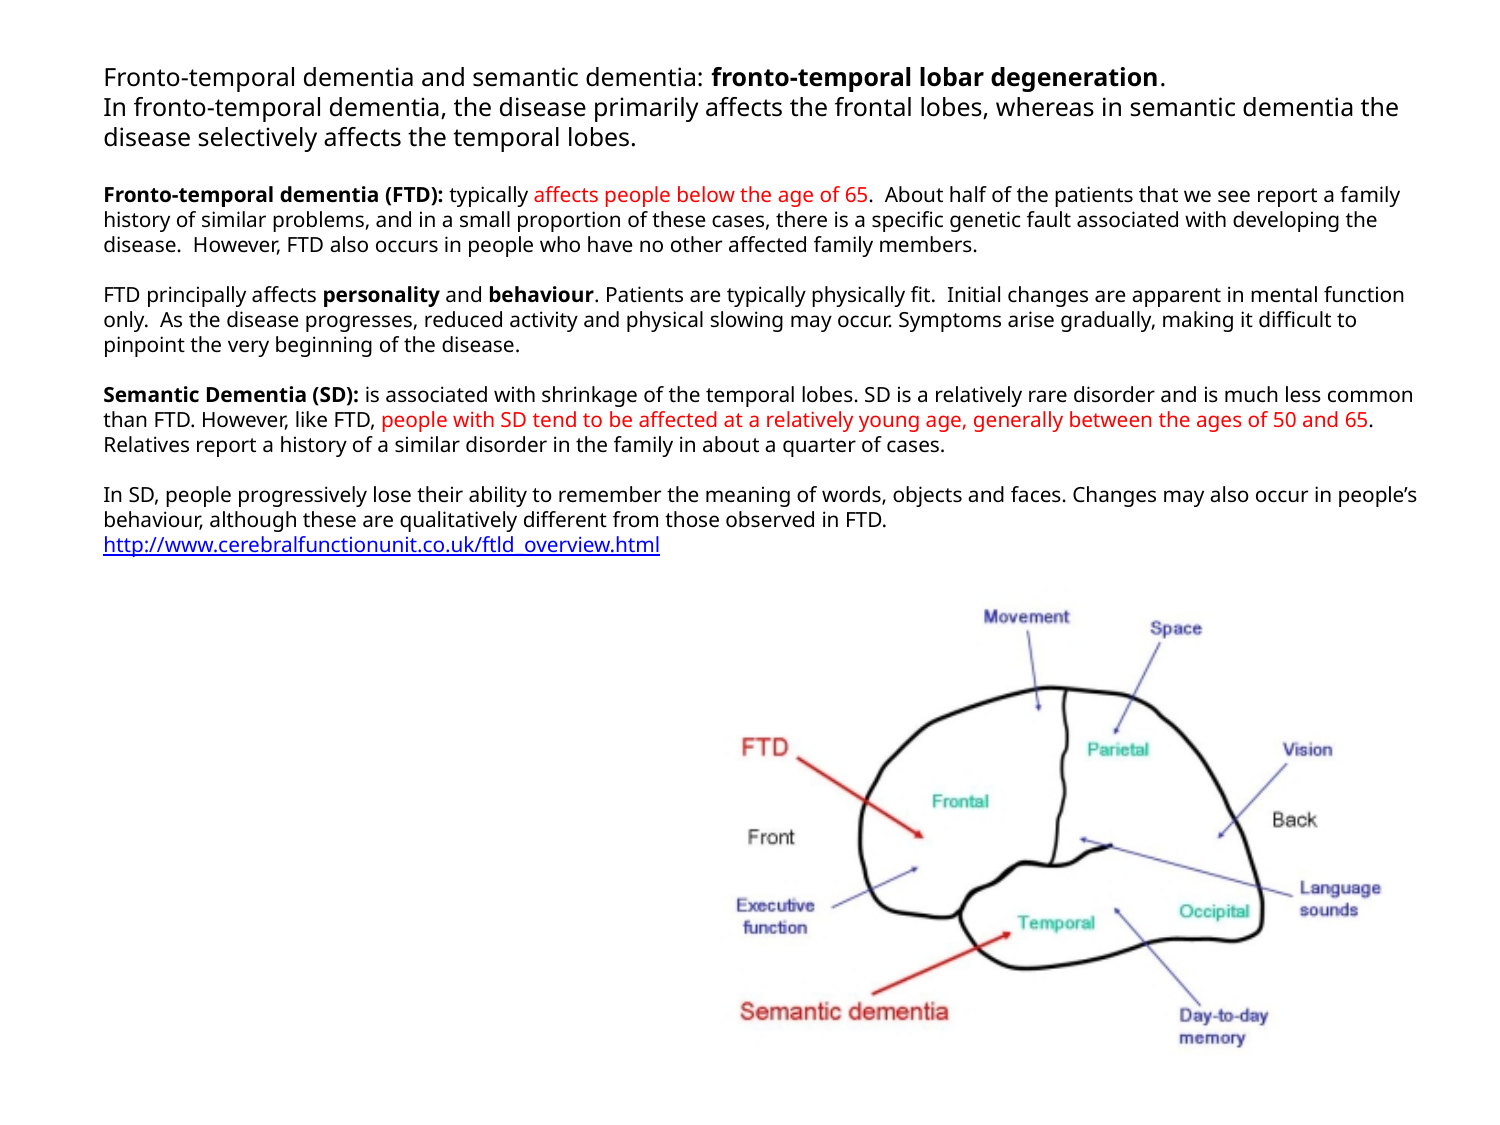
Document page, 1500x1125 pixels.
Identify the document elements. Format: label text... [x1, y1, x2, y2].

picture [714, 529, 1447, 1079]
text_box Fronto-temporal dementia and semantic dementia: fronto-temporal lobar degeneration. In fronto-temporal dementia, the disease primarily affects the frontal lobes, whereas in semantic dementia the disease selectively affects the temporal lobes. Fronto-temporal dementia (FTD): typically affects people below the age of 65. About half of the patients that we see report a family history of similar problems, and in a small proportion of these cases, there is a specific genetic fault associated with developing the disease. However, FTD also occurs in people who have no other affected family members. FTD principally affects personality and behaviour. Patients are typically physically fit. Initial changes are apparent in mental function only. As the disease progresses, reduced activity and physical slowing may occur. Symptoms arise gradually, making it difficult to pinpoint the very beginning of the disease. Semantic Dementia (SD): is associated with shrinkage of the temporal lobes. SD is a relatively rare disorder and is much less common than FTD. However, like FTD, people with SD tend to be affected at a relatively young age, generally between the ages of 50 and 65. Relatives report a history of a similar disorder in the family in about a quarter of cases. In SD, people progressively lose their ability to remember the meaning of words, objects and faces. Changes may also occur in people’s behaviour, although these are qualitatively different from those observed in FTD. http://www.cerebralfunctionunit.co.uk/ftld_overview.html [88, 54, 1436, 567]
